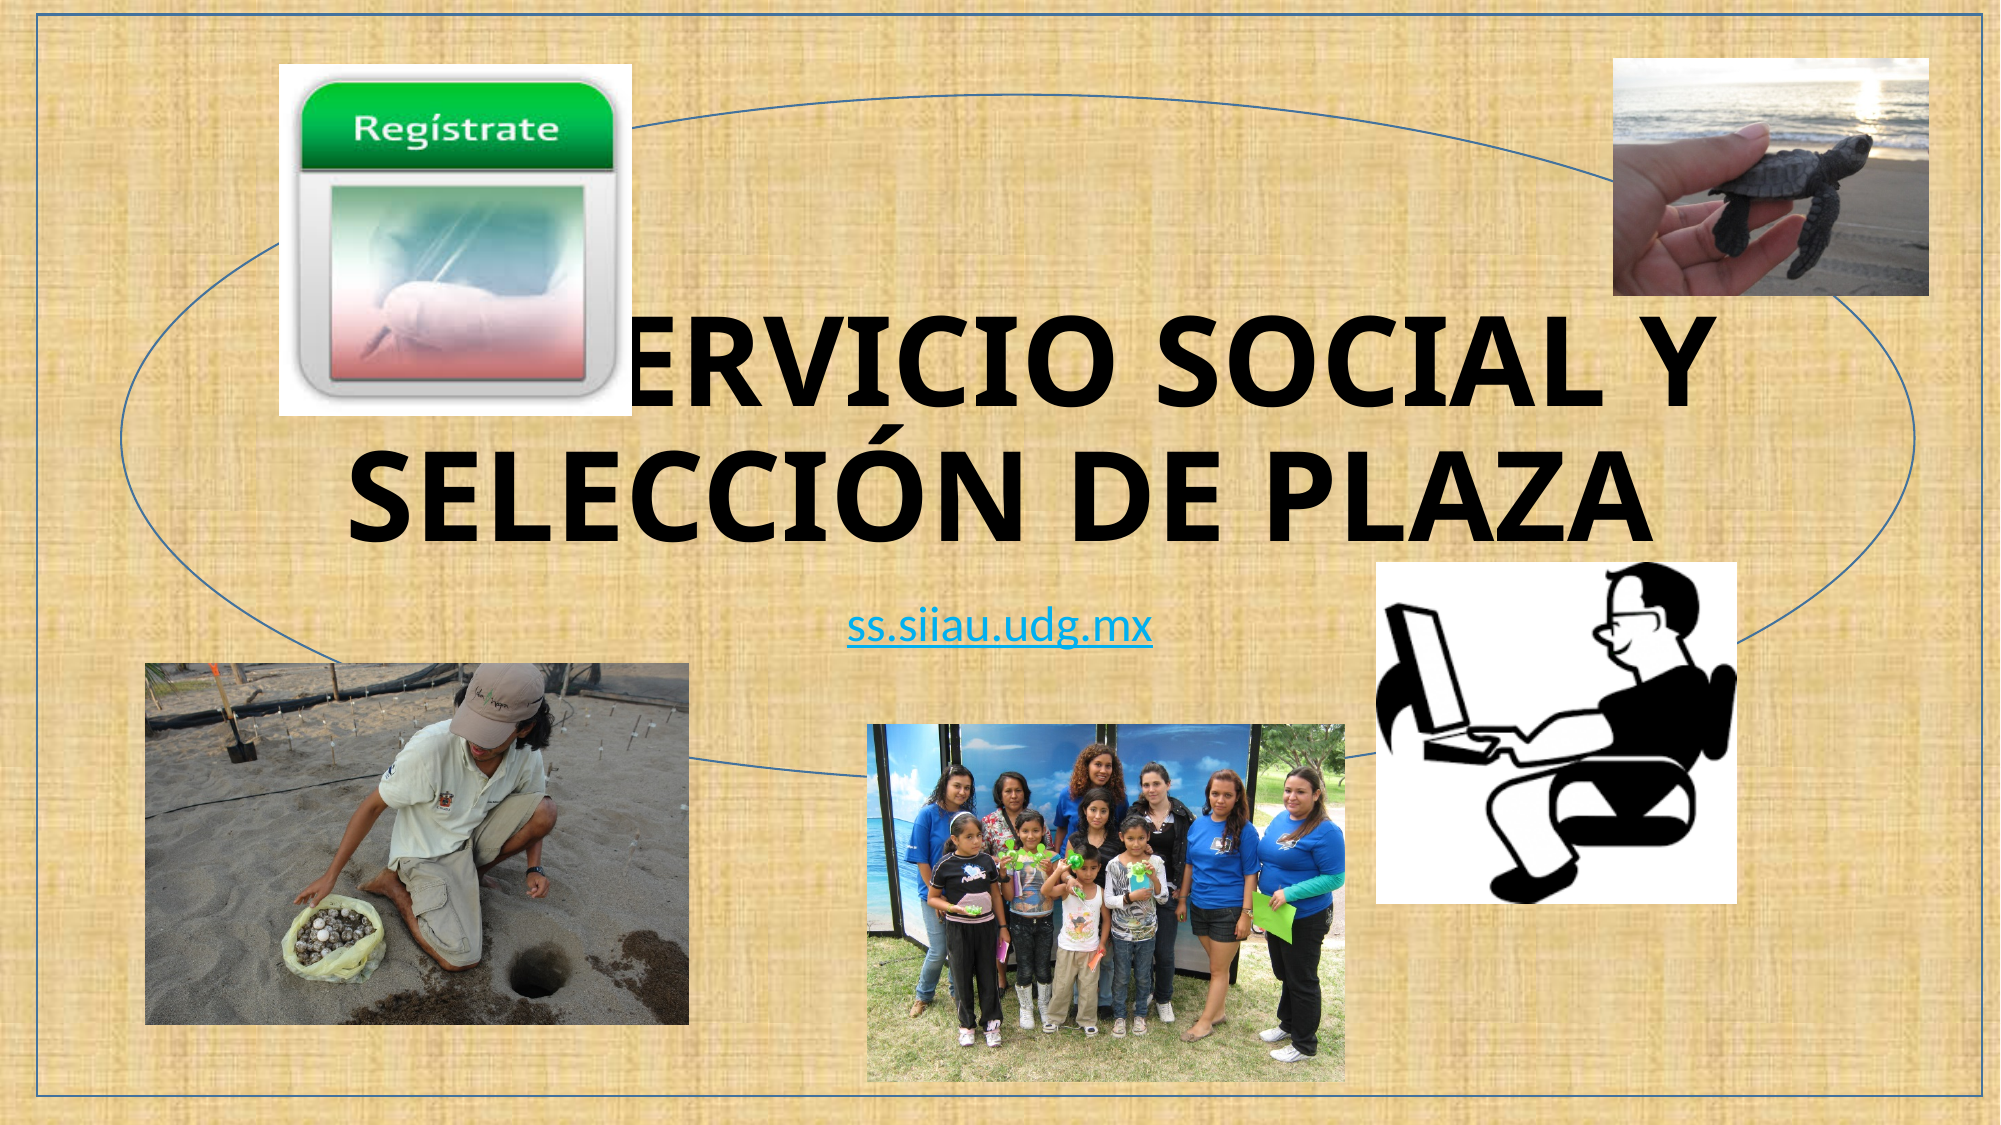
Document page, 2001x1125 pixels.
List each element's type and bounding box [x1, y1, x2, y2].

picture [0, 0, 2001, 1125]
text_box [36, 13, 1983, 1097]
